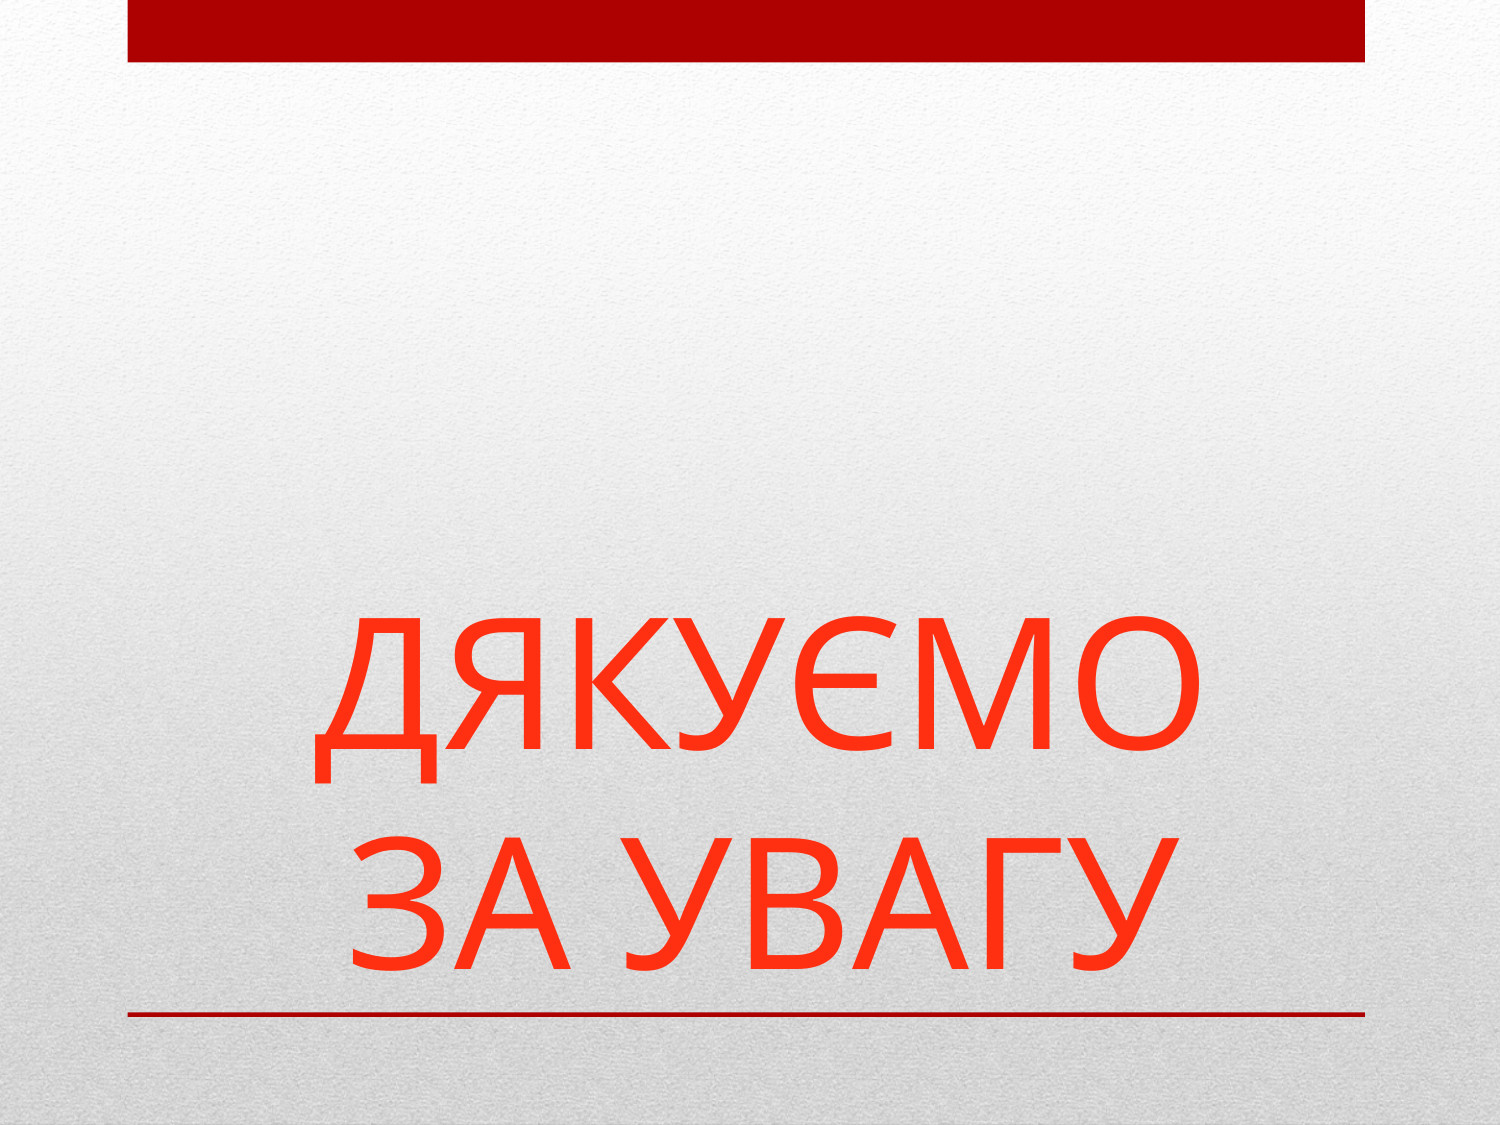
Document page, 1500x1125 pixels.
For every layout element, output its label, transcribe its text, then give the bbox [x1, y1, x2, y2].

title ДЯКУЄМО ЗА УВАГУ [206, 751, 1320, 1014]
